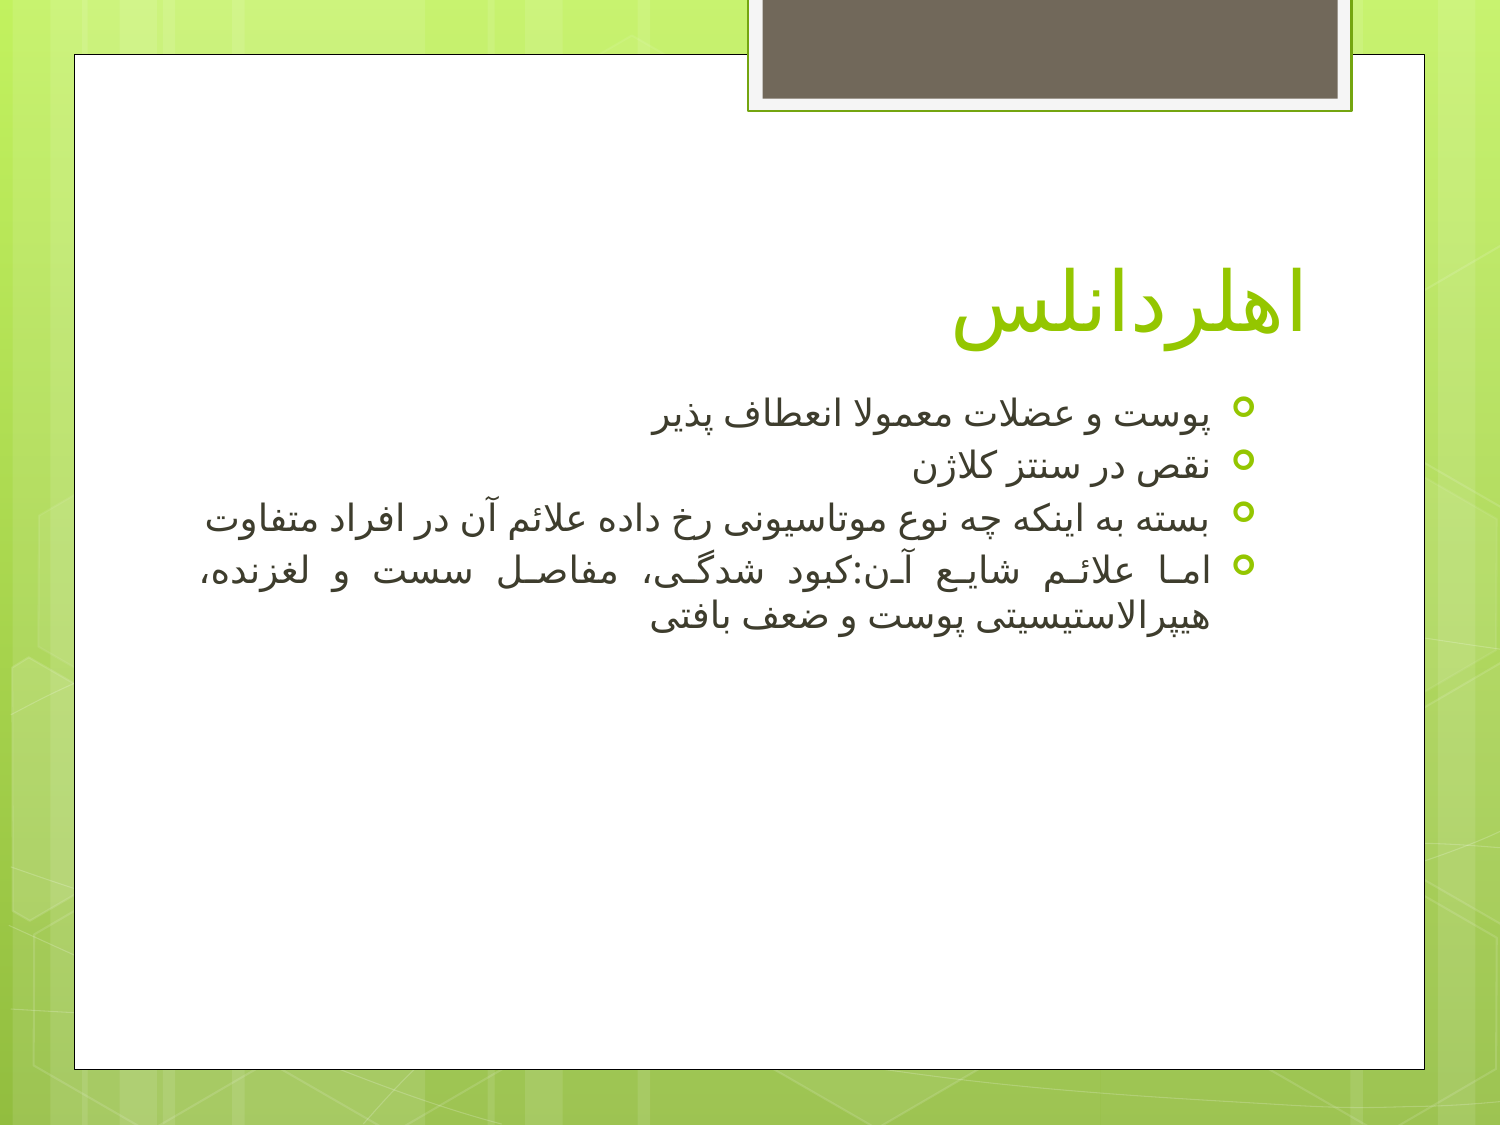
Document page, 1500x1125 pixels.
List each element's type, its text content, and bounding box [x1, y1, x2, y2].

title اهلردانلس [171, 168, 1324, 357]
list پوست و عضلات معمولا انعطاف پذیر نقص در سنتز كلاژن بسته به اینكه چه نوع موتاسیونی رخ داده علائم آن در افراد متفاوت اما علائم شایع آن:كبود شدگی، مفاصل سست و لغزنده، هیپرالاستیسیتی پوست و ضعف بافتی [171, 381, 1283, 957]
